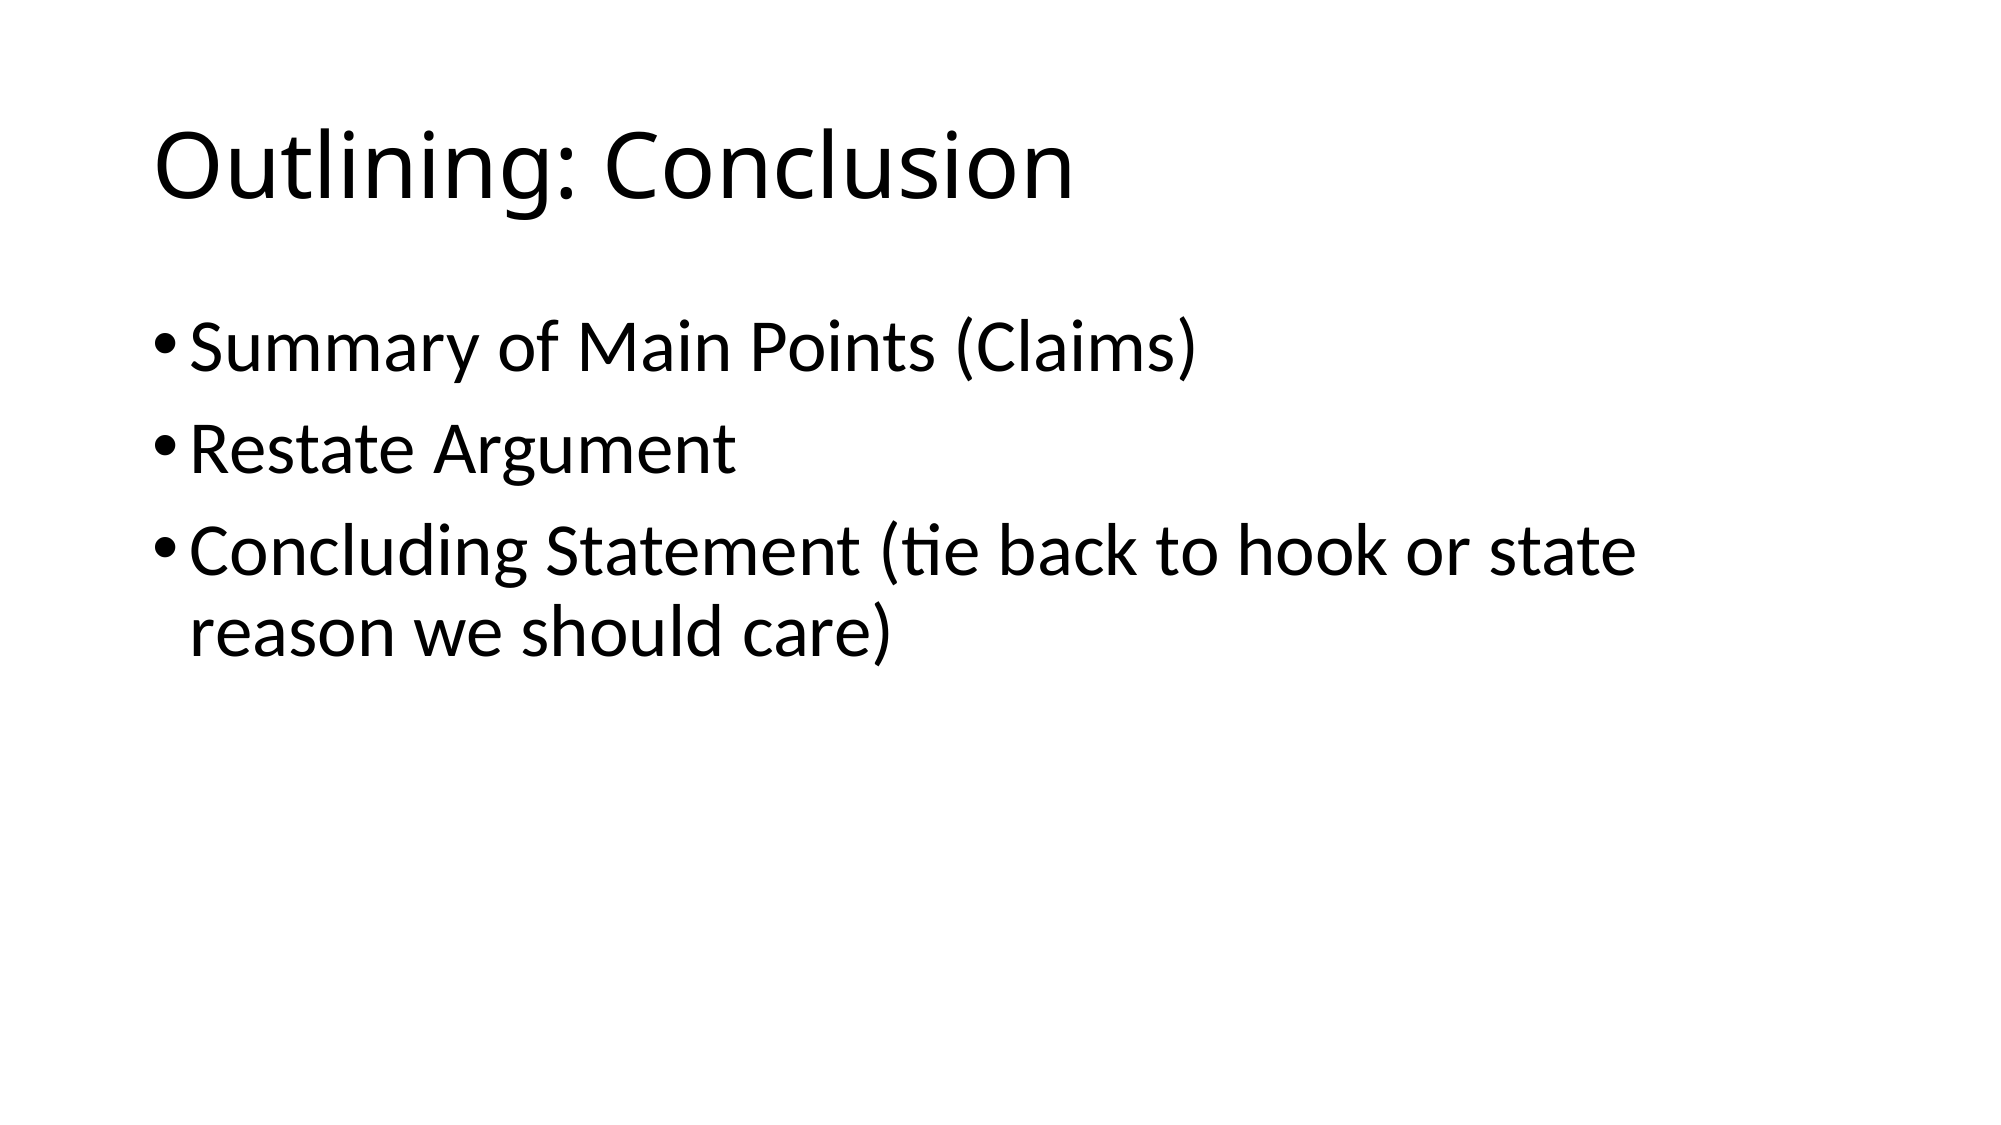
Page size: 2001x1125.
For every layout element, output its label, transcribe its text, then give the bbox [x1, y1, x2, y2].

list Summary of Main Points (Claims) Restate Argument Concluding Statement (tie back to hook or state reason we should care) [137, 299, 1863, 1014]
title Outlining: Conclusion [137, 59, 1863, 278]
